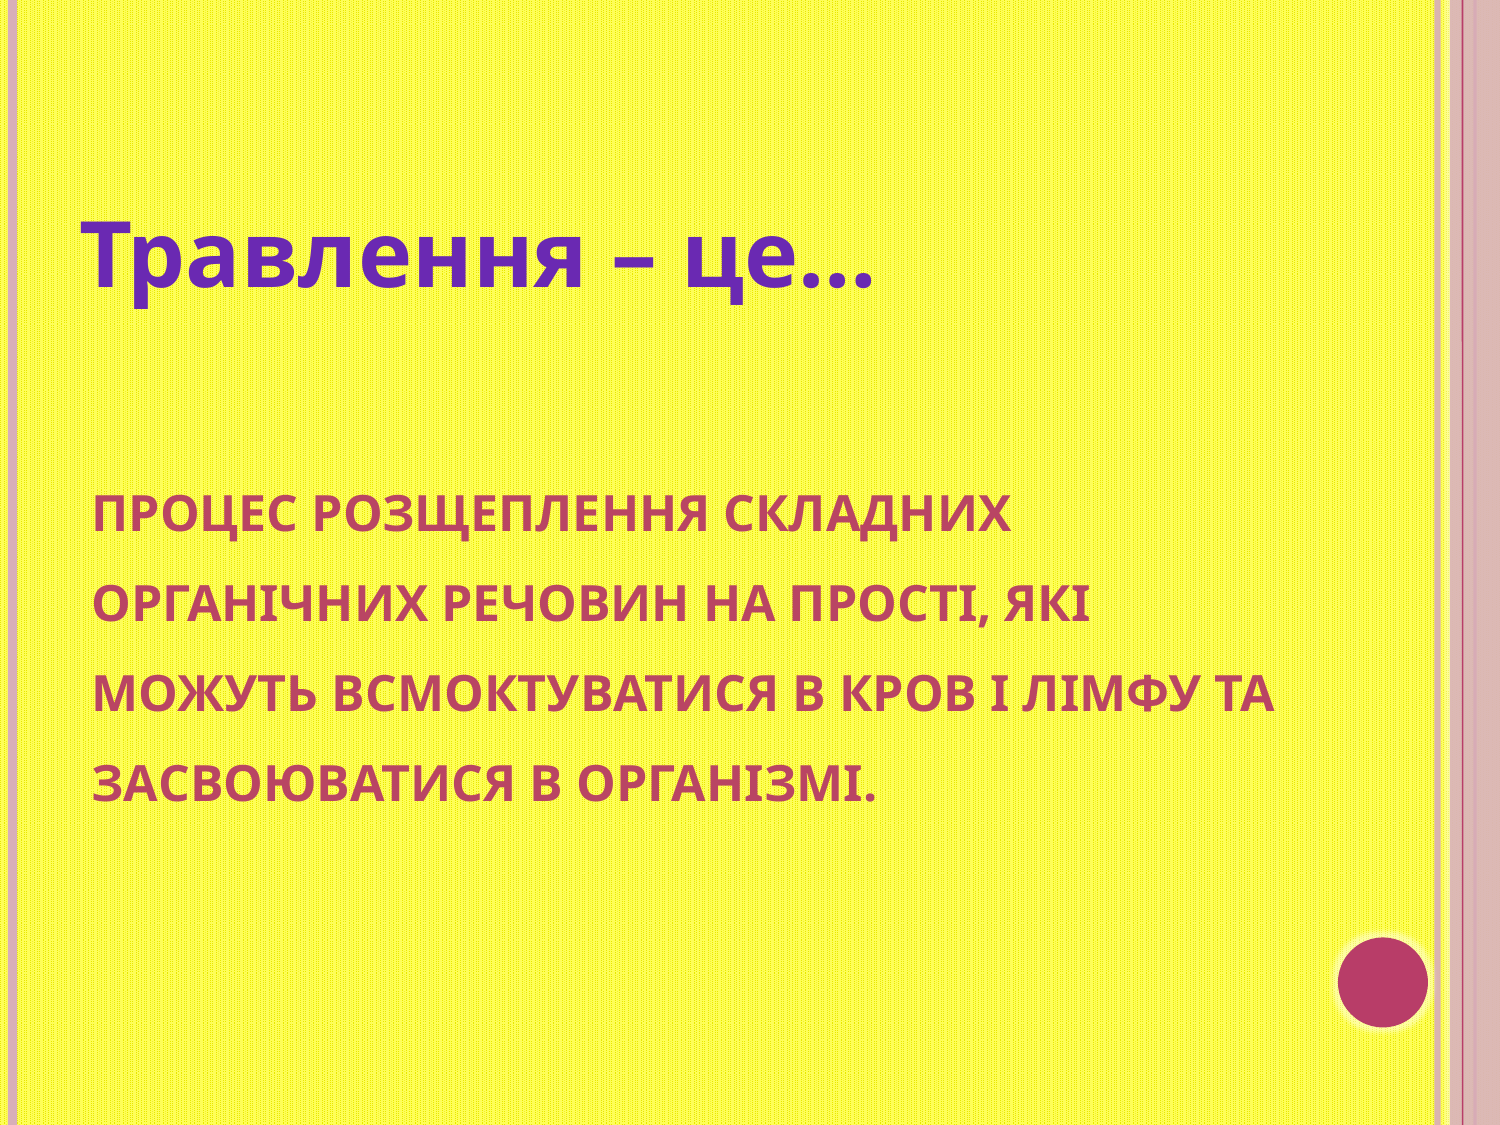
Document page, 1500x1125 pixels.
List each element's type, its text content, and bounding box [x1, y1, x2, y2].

list процес розщеплення складних органічних речовин на прості, які можуть всмоктуватися в кров і лімфу та засвоюватися в організмі. [76, 444, 1302, 846]
title Травлення – це… [64, 125, 1290, 313]
